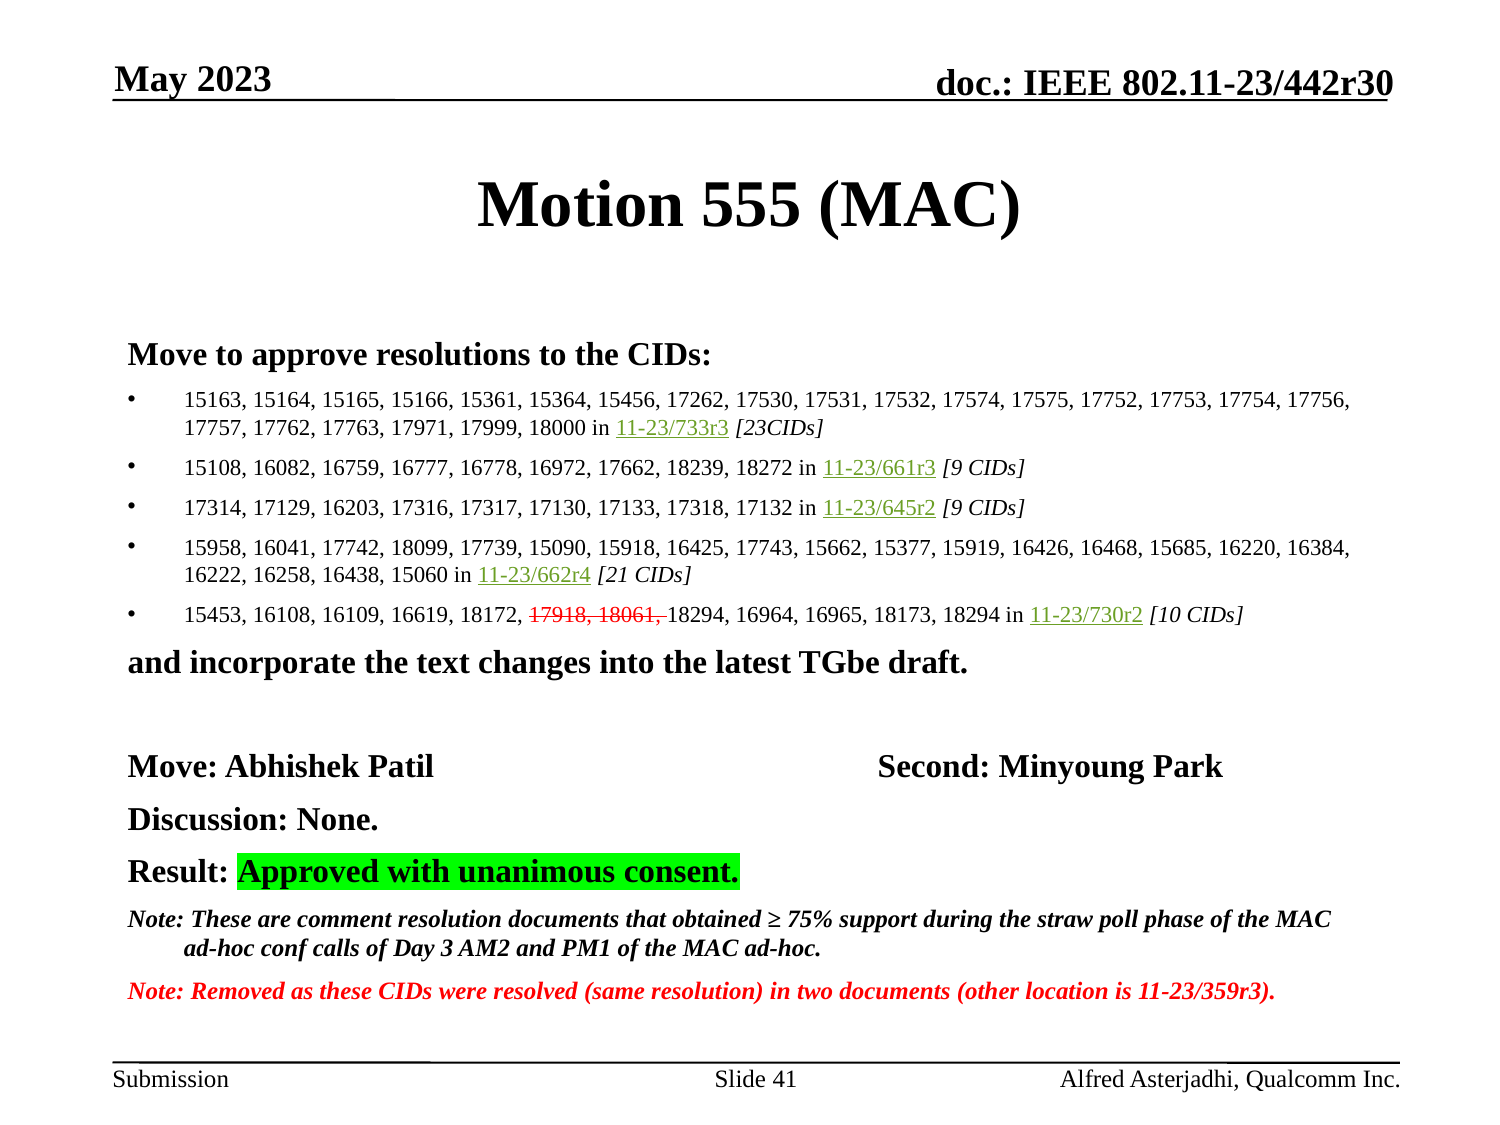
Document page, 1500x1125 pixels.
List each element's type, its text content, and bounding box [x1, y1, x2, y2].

slide_number Slide 41 [712, 1061, 800, 1123]
title Motion 555 (MAC) [112, 112, 1388, 288]
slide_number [114, 54, 423, 100]
list Move to approve resolutions to the CIDs: 15163, 15164, 15165, 15166, 15361, 15364, 15456, 17262, 17530, 17531, 17532, 17574, 17575, 17752, 17753, 17754, 17756, 17757, 17762, 17763, 17971, 17999, 18000 in 11-23/733r3 [23CIDs] 15108, 16082, 16759, 16777, 16778, 16972, 17662, 18239, 18272 in 11-23/661r3 [9 CIDs] 17314, 17129, 16203, 17316, 17317, 17130, 17133, 17318, 17132 in 11-23/645r2 [9 CIDs] 15958, 16041, 17742, 18099, 17739, 15090, 15918, 16425, 17743, 15662, 15377, 15919, 16426, 16468, 15685, 16220, 16384, 16222, 16258, 16438, 15060 in 11-23/662r4 [21 CIDs] 15453, 16108, 16109, 16619, 18172, 17918, 18061, 18294, 16964, 16965, 18173, 18294 in 11-23/730r2 [10 CIDs] and incorporate the text changes into the latest TGbe draft. Move: Abhishek Patil Second: Minyoung Park Discussion: None. Result: Approved with unanimous consent. Note: These are comment resolution documents that obtained ≥ 75% support during the straw poll phase of the MAC ad-hoc conf calls of Day 3 AM2 and PM1 of the MAC ad-hoc. Note: Removed as these CIDs were resolved (same resolution) in two documents (other location is 11-23/359r3). [112, 324, 1388, 1063]
footer Alfred Asterjadhi, Qualcomm Inc. [878, 1061, 1402, 1093]
